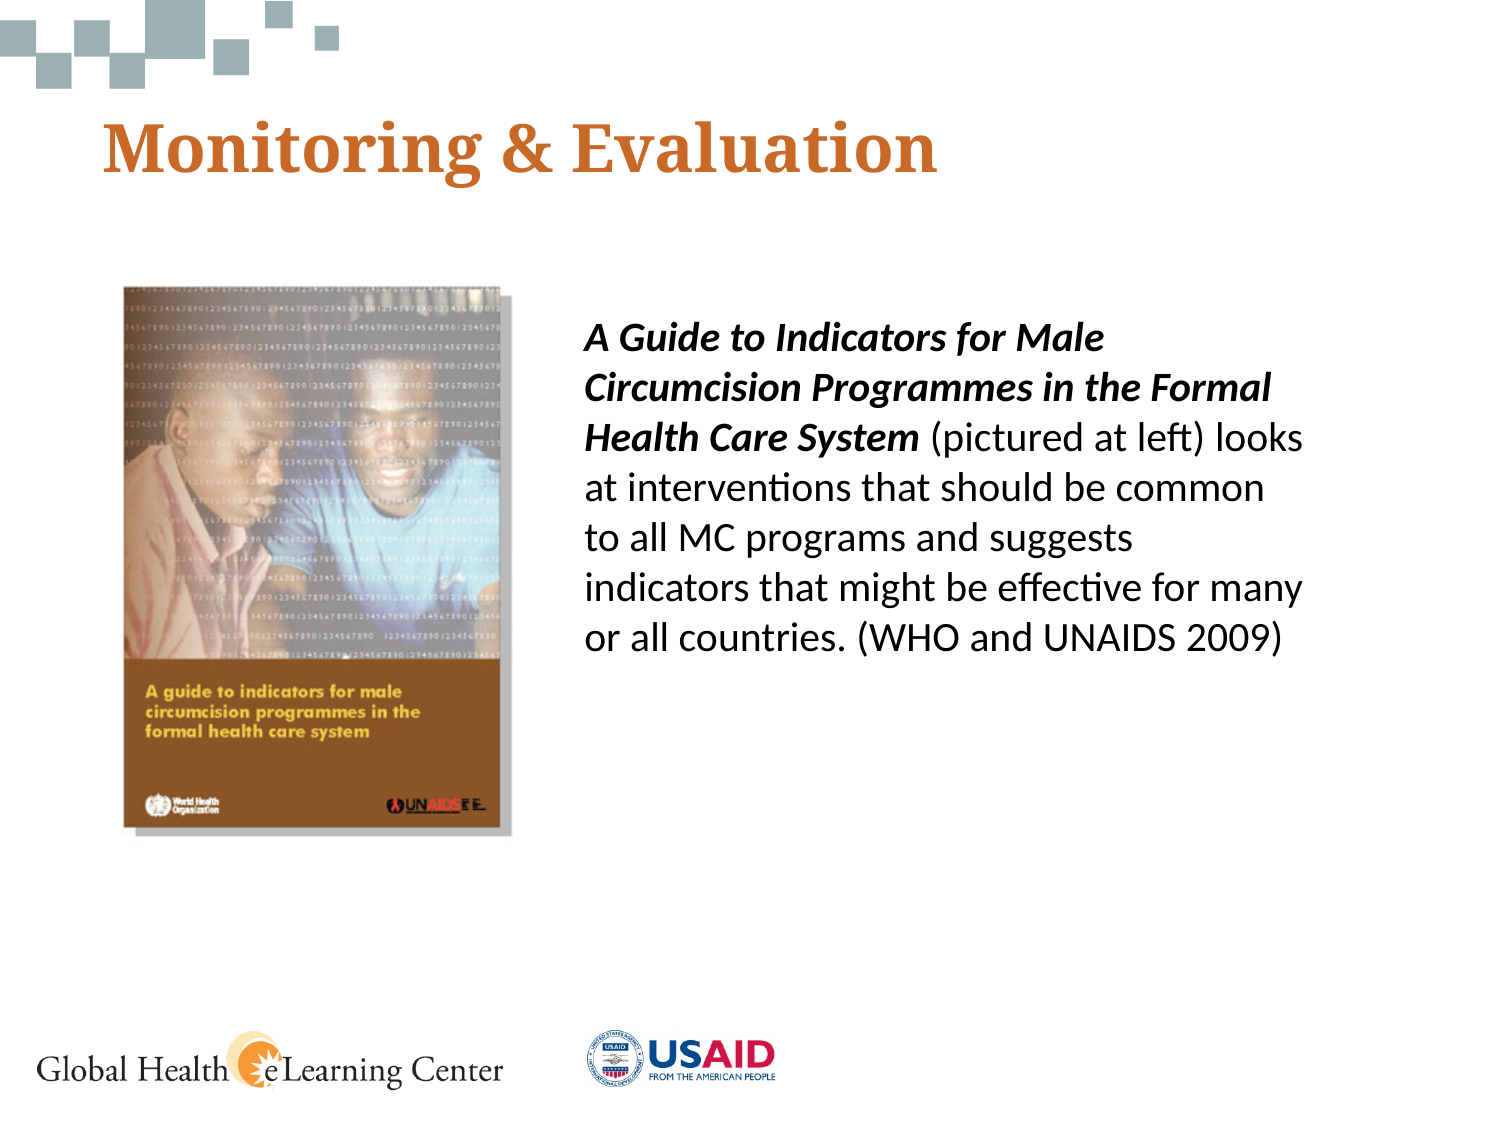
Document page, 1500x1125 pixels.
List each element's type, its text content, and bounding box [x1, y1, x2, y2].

picture [37, 1031, 503, 1093]
text_box A Guide to Indicators for Male Circumcision Programmes in the Formal Health Care System (pictured at left) looks at interventions that should be common to all MC programs and suggests indicators that might be effective for many or all countries. (WHO and UNAIDS 2009) [569, 302, 1320, 668]
title Monitoring & Evaluation [87, 62, 1438, 230]
picture [0, 0, 339, 89]
picture [587, 1030, 775, 1087]
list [112, 274, 519, 844]
